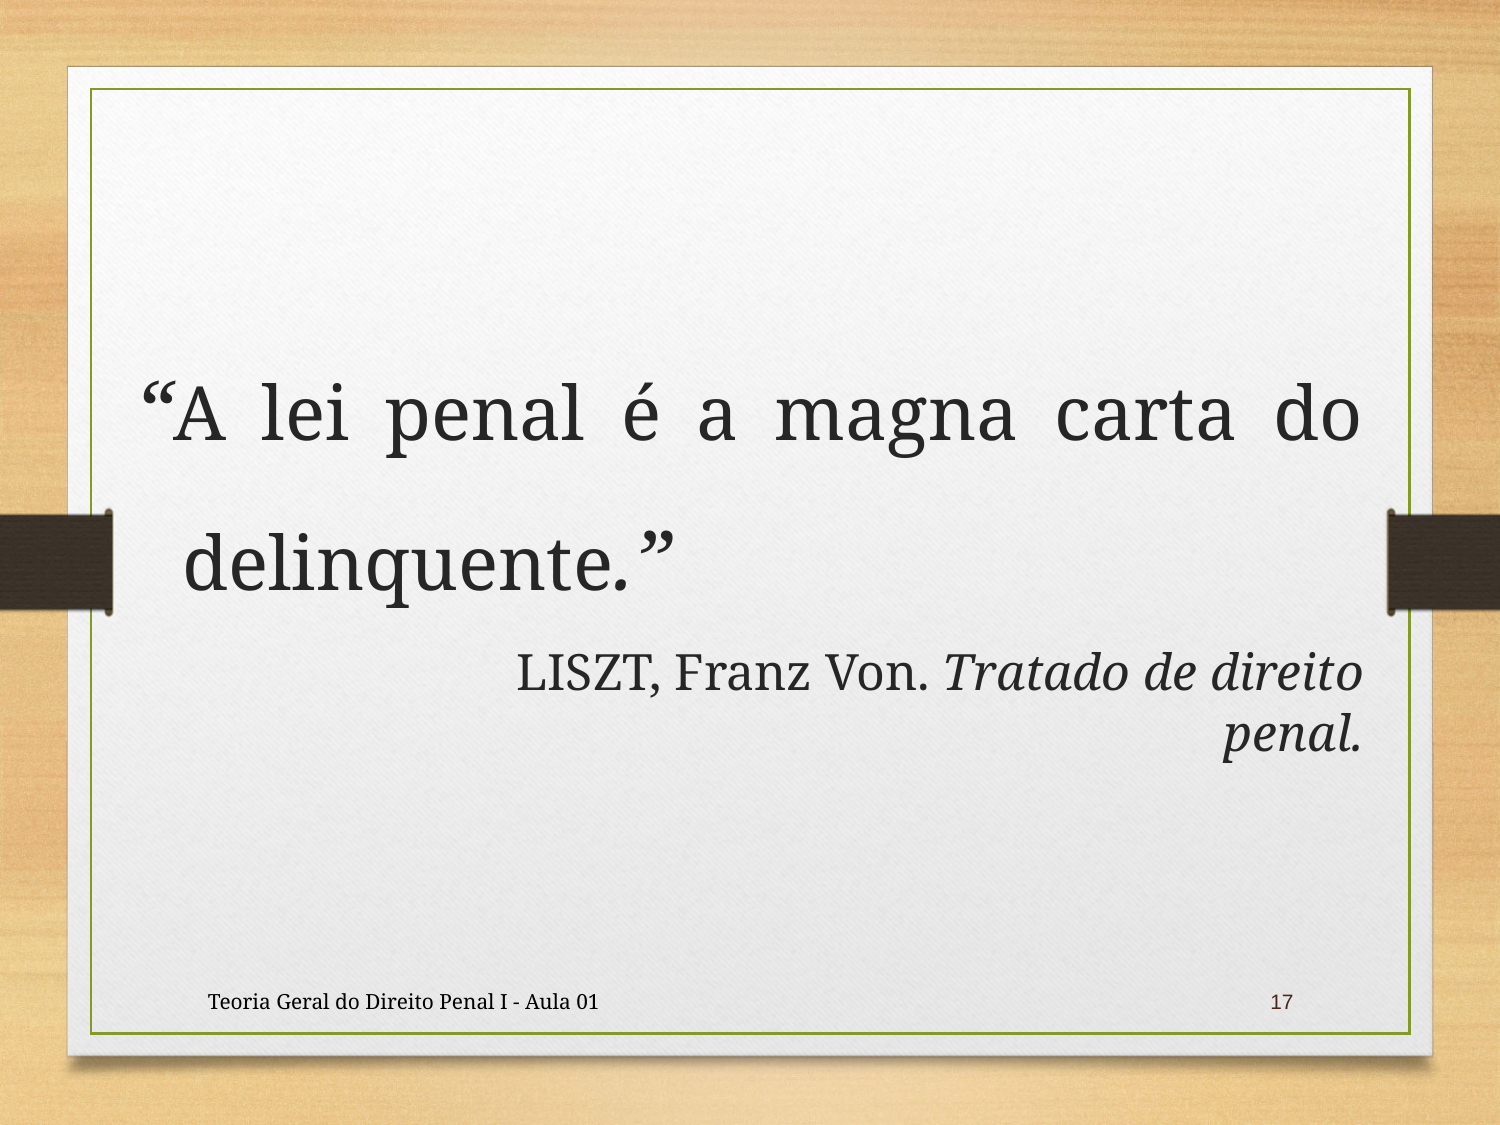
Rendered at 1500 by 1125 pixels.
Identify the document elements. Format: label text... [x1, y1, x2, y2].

footer Teoria Geral do Direito Penal I - Aula 01 [192, 977, 1031, 1024]
picture [0, 0, 1500, 1125]
list “A lei penal é a magna carta do delinquente.” LISZT, Franz Von. Tratado de direito penal. [120, 160, 1380, 881]
slide_number 17 [1243, 977, 1309, 1024]
